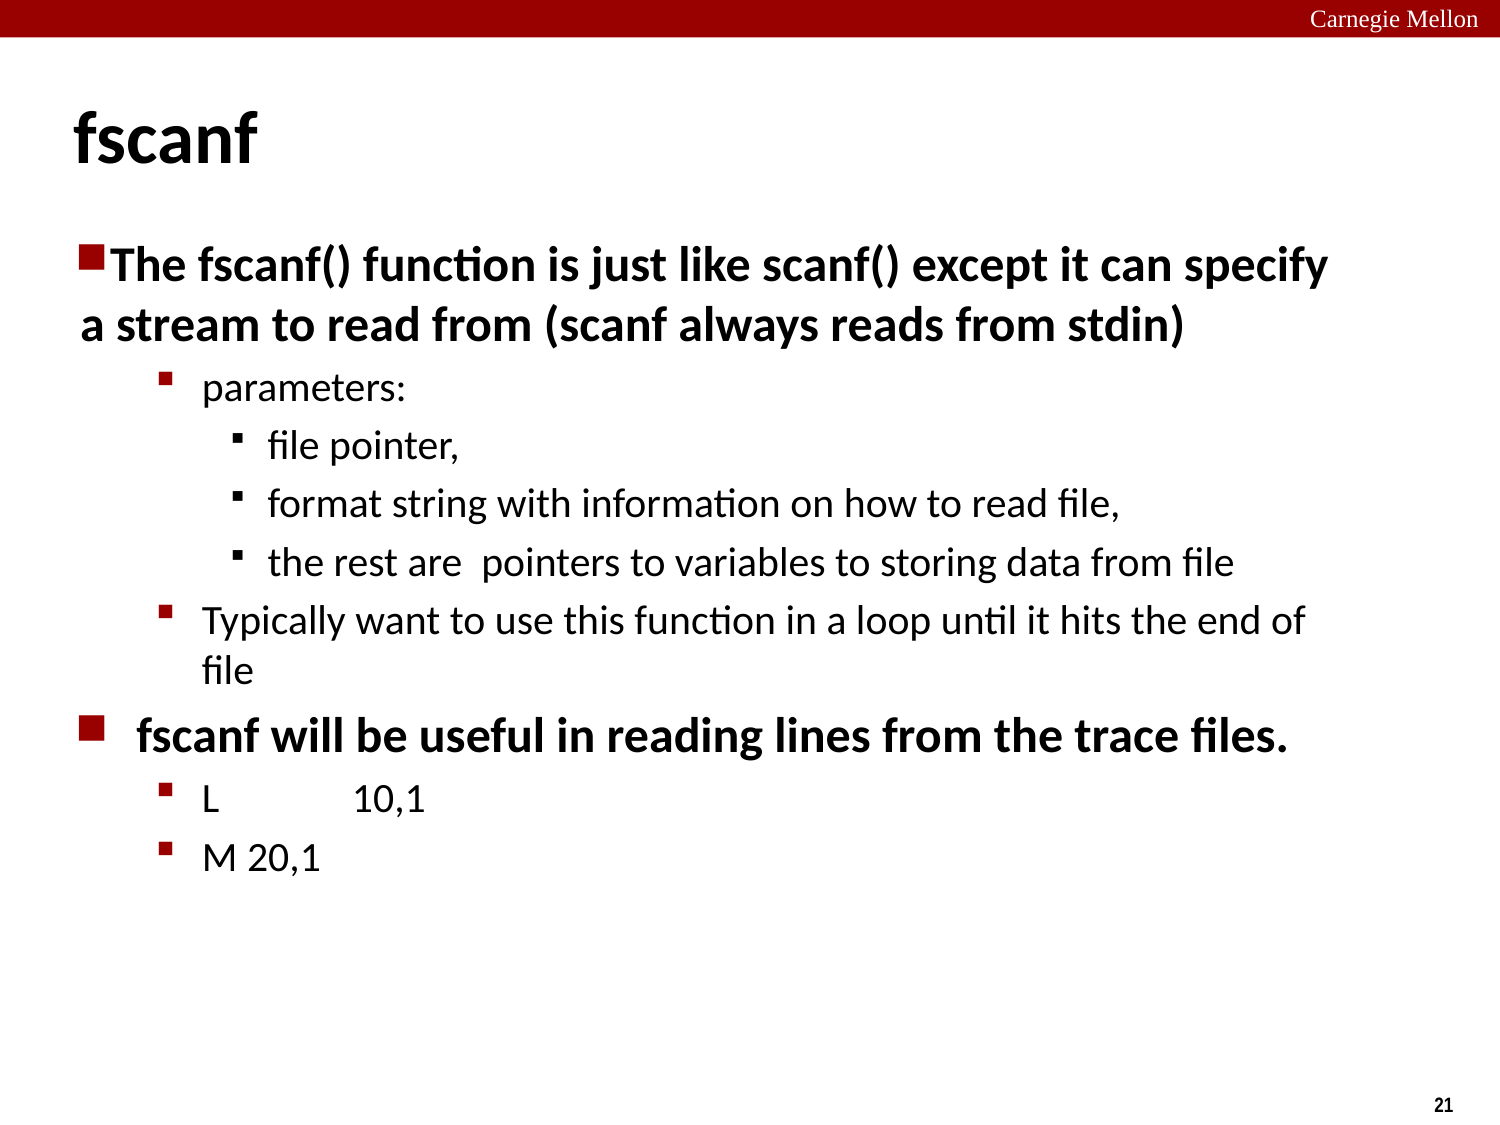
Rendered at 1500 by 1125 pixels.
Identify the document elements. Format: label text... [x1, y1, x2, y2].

list The fscanf() function is just like scanf() except it can specify a stream to read from (scanf always reads from stdin) parameters: file pointer, format string with information on how to read file, the rest are pointers to variables to storing data from file Typically want to use this function in a loop until it hits the end of file fscanf will be useful in reading lines from the trace files. L 10,1 M 20,1 [64, 223, 1361, 1040]
title fscanf [58, 32, 1305, 236]
